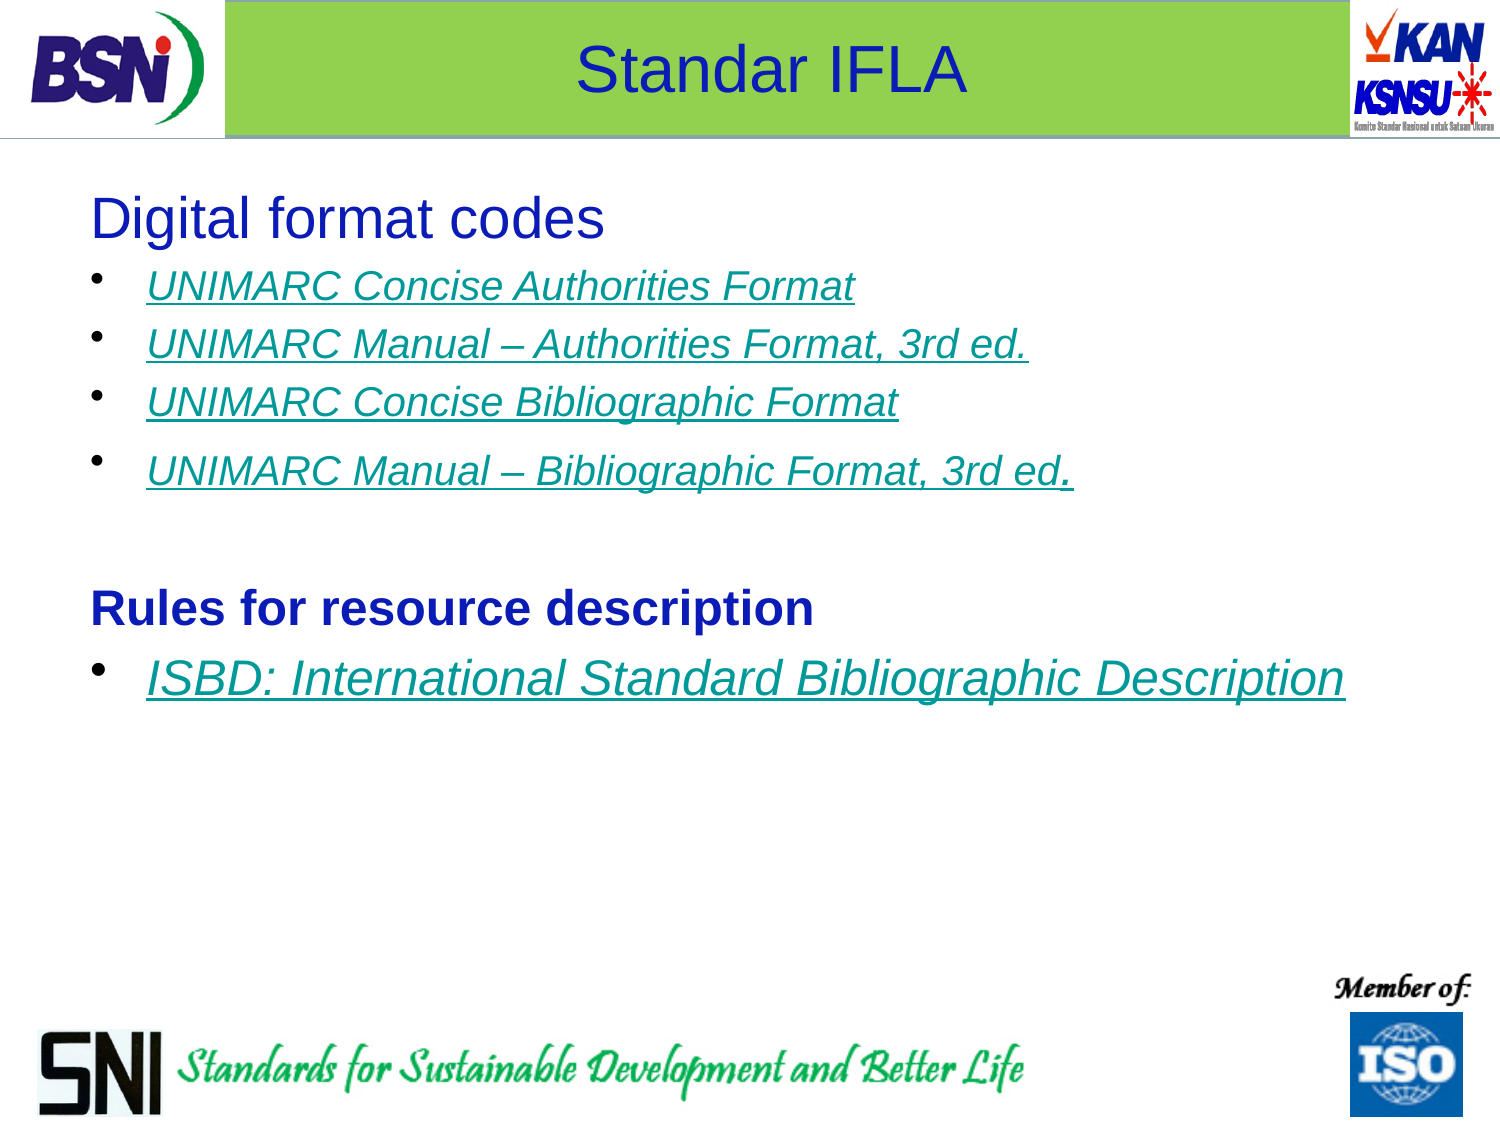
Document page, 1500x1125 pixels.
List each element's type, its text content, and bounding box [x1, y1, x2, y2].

picture [37, 1029, 1166, 1117]
picture [0, 0, 96, 138]
picture [1304, 962, 1486, 1117]
list Digital format codes UNIMARC Concise Authorities Format UNIMARC Manual – Authorities Format, 3rd ed. UNIMARC Concise Bibliographic Format UNIMARC Manual – Bibliographic Format, 3rd ed. Rules for resource description ISBD: International Standard Bibliographic Description [74, 172, 1426, 1006]
title Standar IFLA [96, 0, 1448, 160]
picture [1448, 0, 1500, 138]
